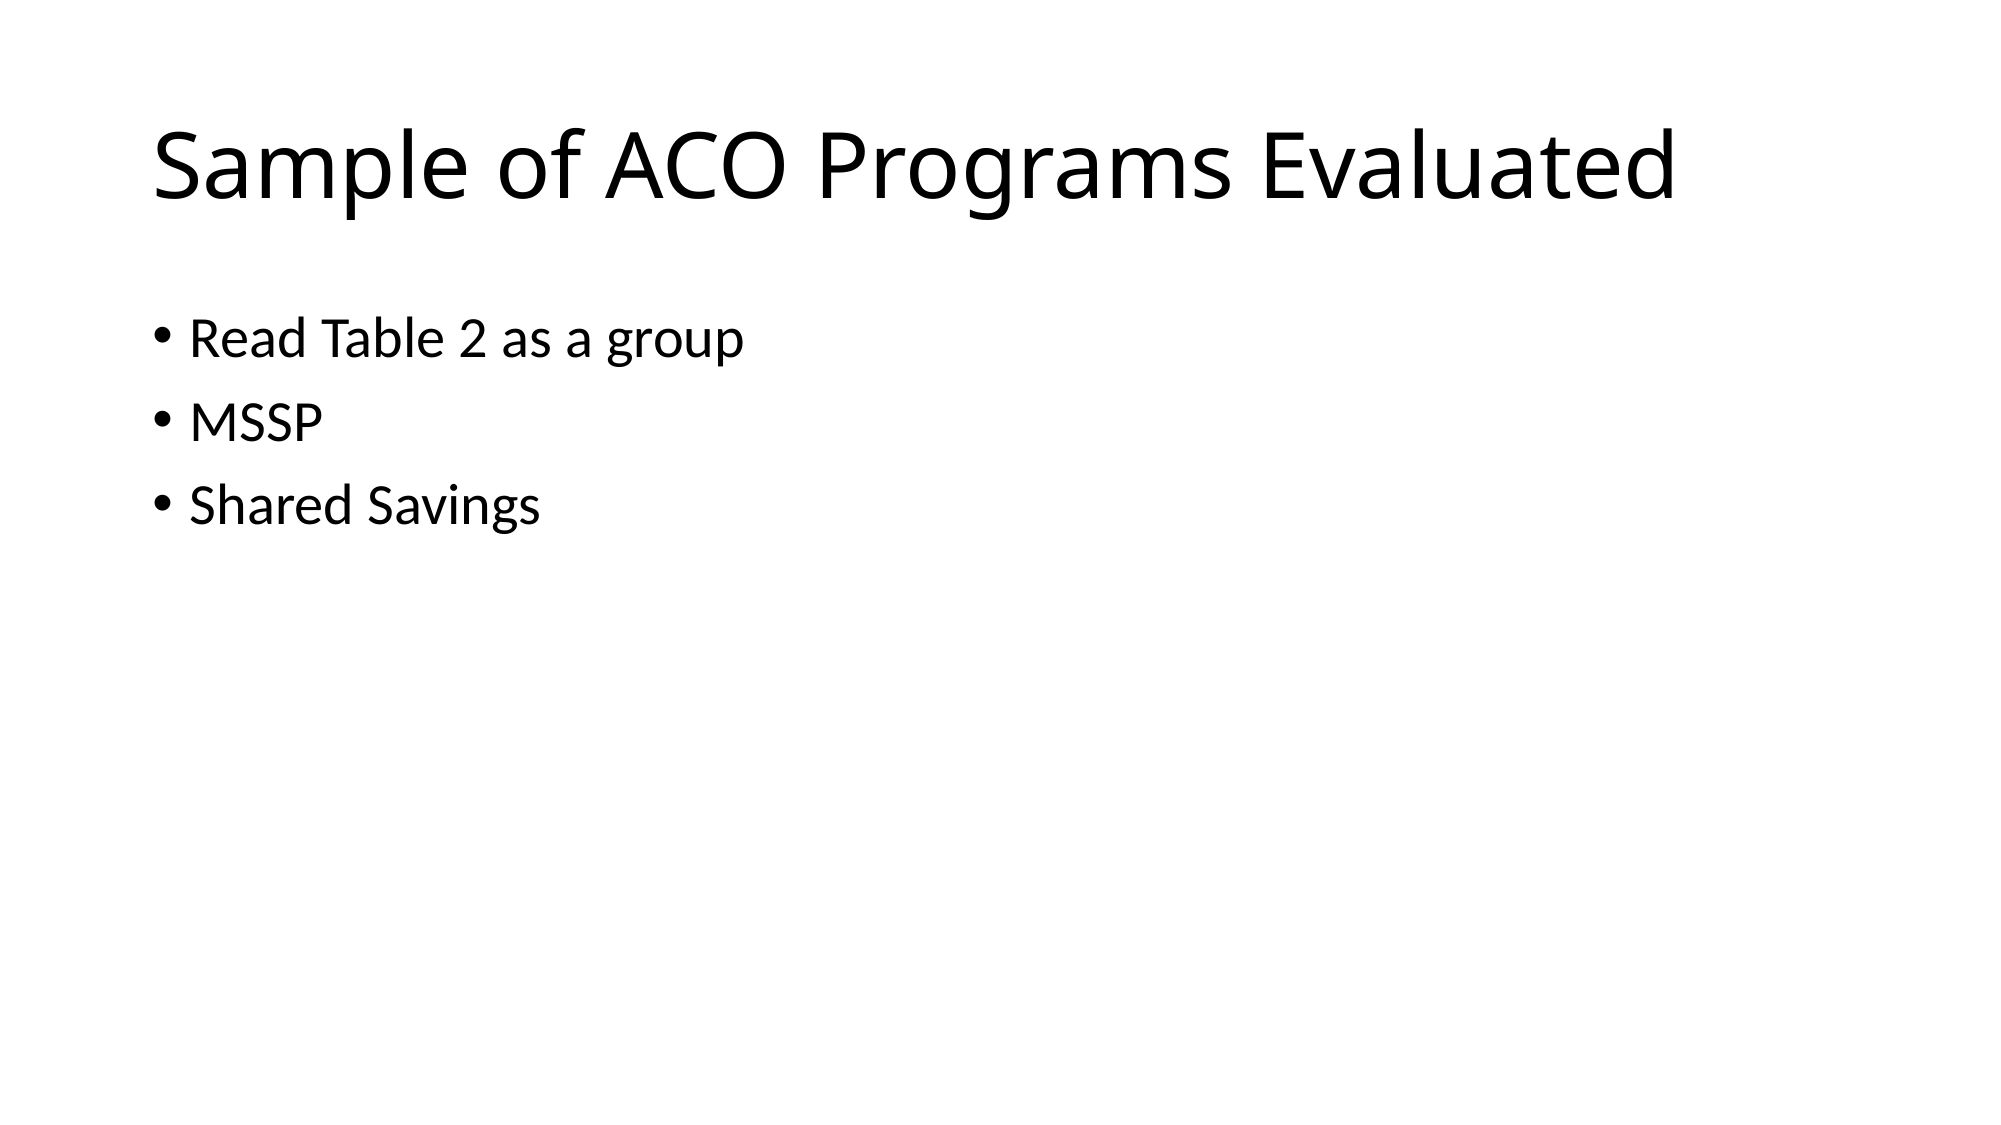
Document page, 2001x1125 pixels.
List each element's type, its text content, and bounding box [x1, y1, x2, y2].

list Read Table 2 as a group MSSP Shared Savings [137, 299, 1863, 1014]
title Sample of ACO Programs Evaluated [137, 59, 1863, 278]
